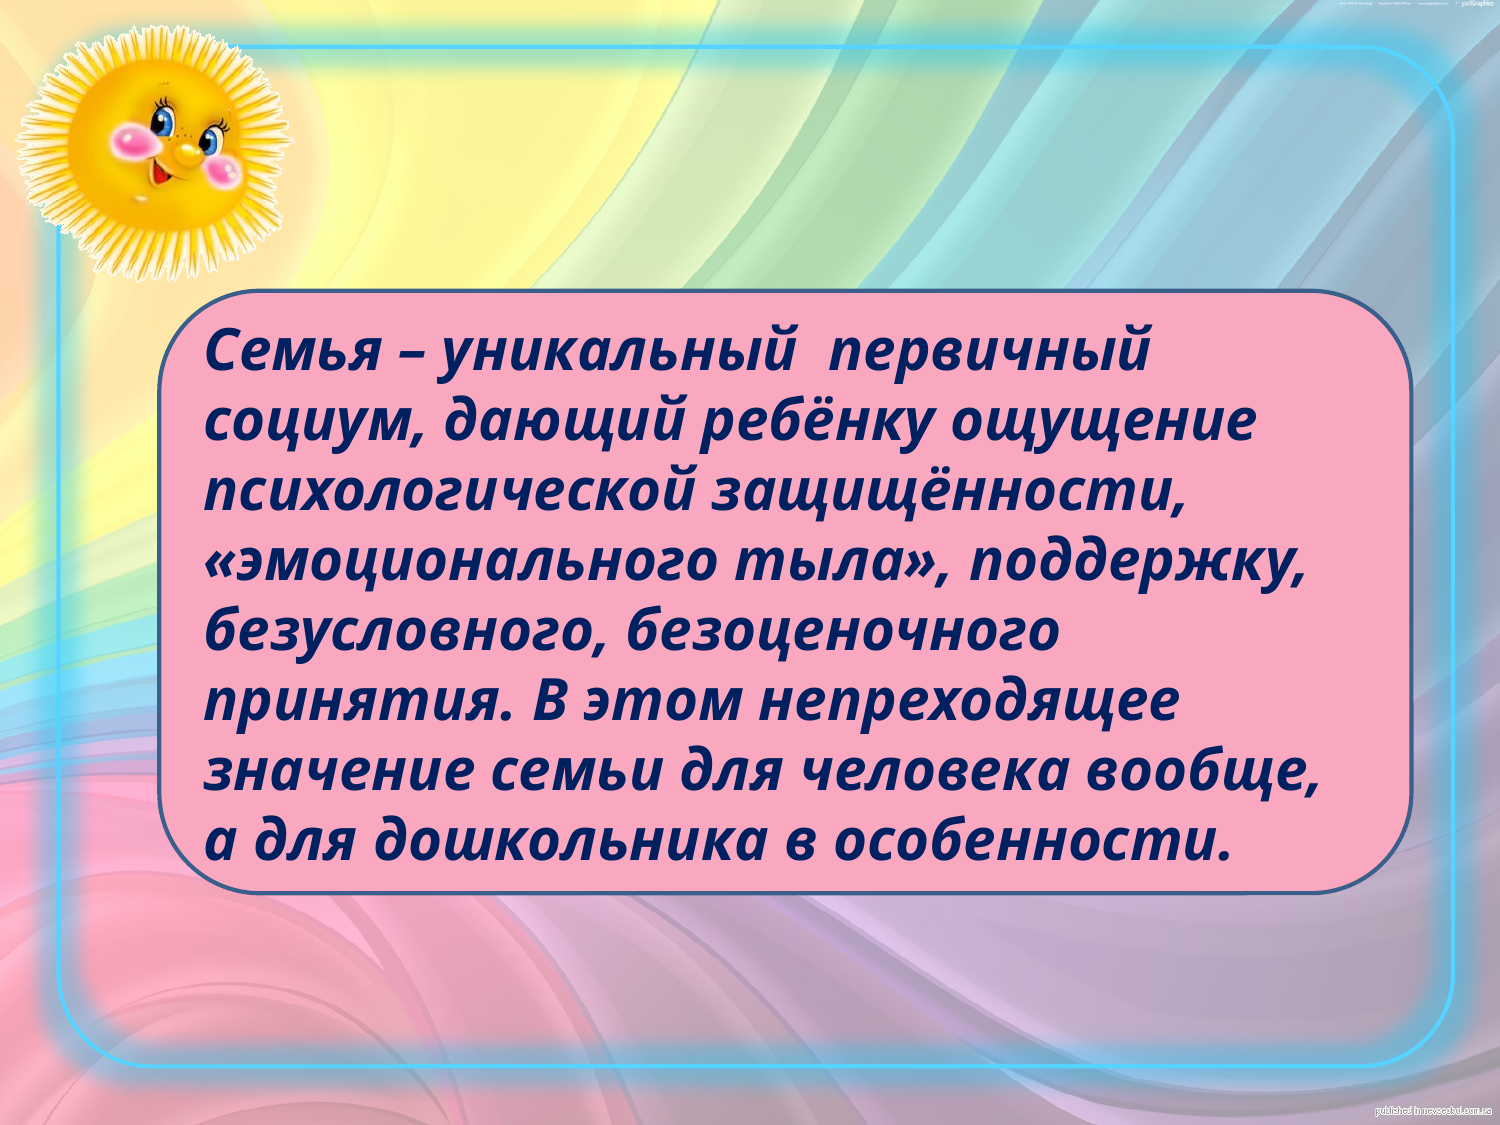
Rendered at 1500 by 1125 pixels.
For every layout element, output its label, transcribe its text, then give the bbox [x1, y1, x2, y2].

picture [11, 11, 340, 340]
text_box Семья – уникальный первичный социум, дающий ребёнку ощущение психологической защищённости, «эмоционального тыла», поддержку, безусловного, безоценочного принятия. В этом непреходящее значение семьи для человека вообще, а для дошкольника в особенности. [157, 288, 1414, 896]
title [75, 45, 1425, 282]
